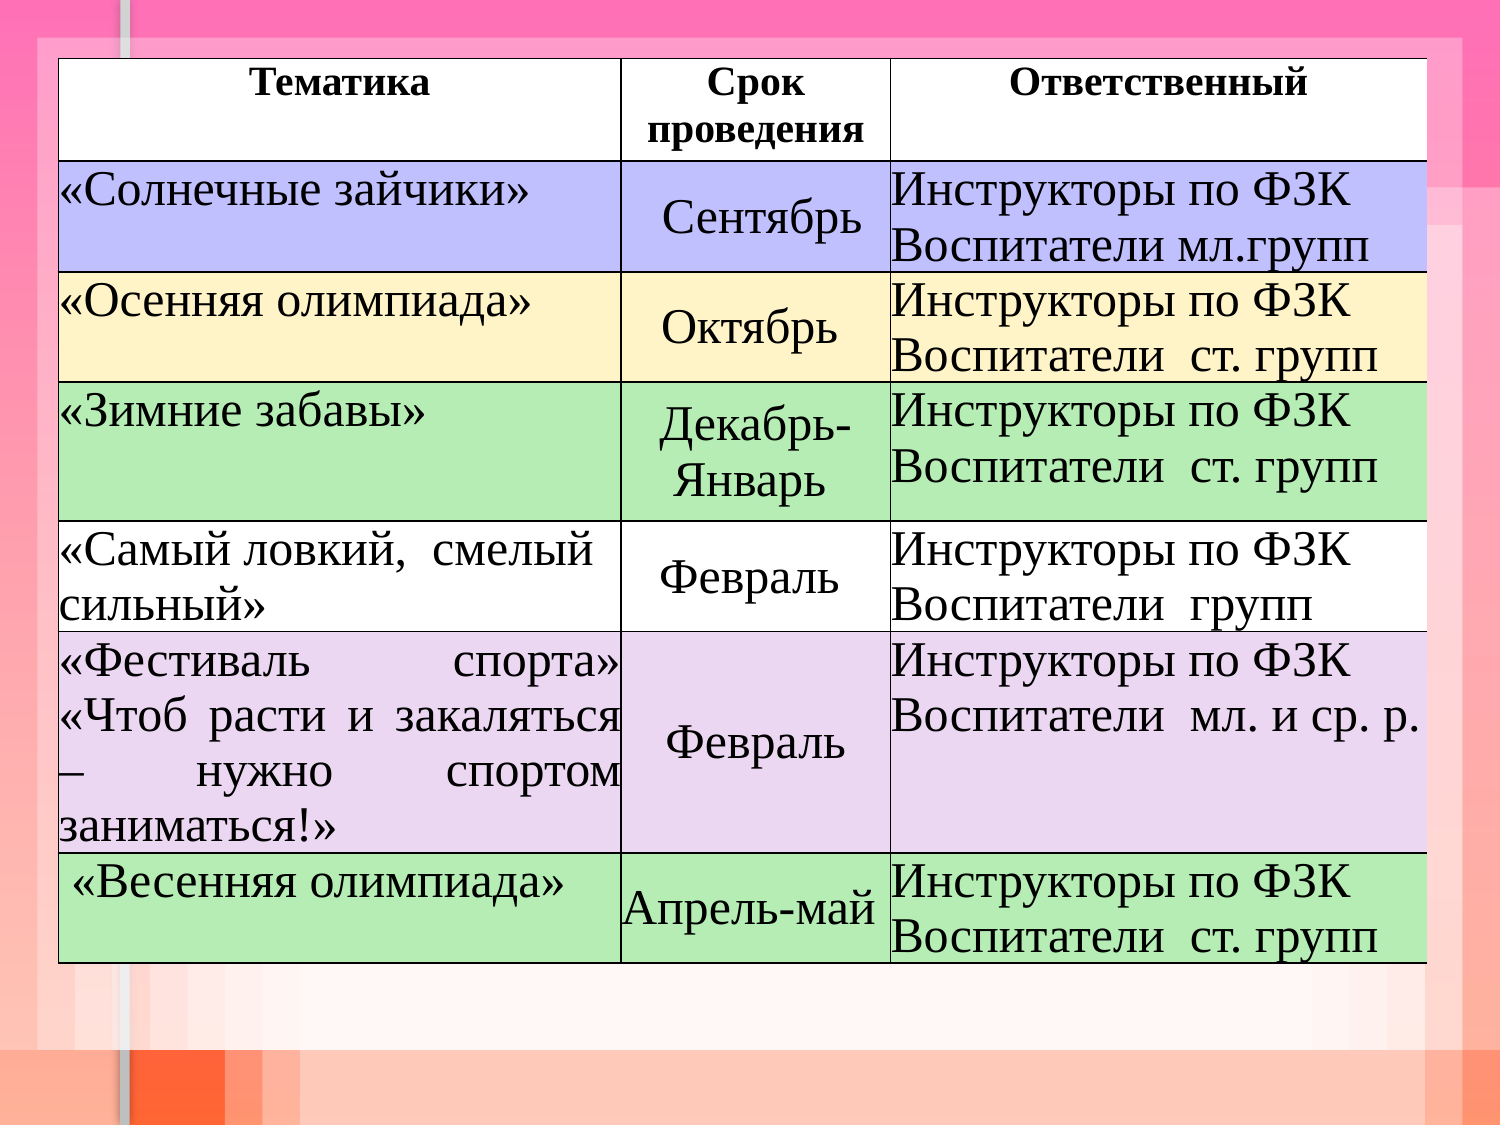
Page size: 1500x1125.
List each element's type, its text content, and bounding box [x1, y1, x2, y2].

table_cell «Осенняя олимпиада» [59, 273, 620, 381]
table_cell Инструкторы по ФЗК Воспитатели ст. групп [891, 383, 1427, 520]
table_header Тематика [59, 59, 620, 160]
table_cell Декабрь-Январь [622, 383, 890, 520]
table_cell «Самый ловкий, смелый сильный» [59, 522, 620, 631]
table_header Ответственный [891, 59, 1427, 160]
table_cell Сентябрь [622, 162, 890, 271]
table_cell «Солнечные зайчики» [59, 162, 620, 271]
table_cell «Фестиваль спорта» «Чтоб расти и закаляться – нужно спортом заниматься!» [59, 632, 620, 852]
table_cell Инструкторы по ФЗК Воспитатели мл.групп [891, 162, 1427, 271]
table_cell Февраль [622, 632, 890, 852]
table_header Срок проведения [622, 59, 890, 160]
table_cell Инструкторы по ФЗК Воспитатели ст. групп [891, 854, 1427, 962]
table_cell Инструкторы по ФЗК Воспитатели ст. групп [891, 273, 1427, 381]
table_cell Февраль [622, 522, 890, 631]
table_cell «Зимние забавы» [59, 383, 620, 520]
table_cell Апрель-май [622, 854, 890, 962]
table_cell Инструкторы по ФЗК Воспитатели мл. и ср. р. [891, 632, 1427, 852]
table_cell «Весенняя олимпиада» [59, 854, 620, 962]
table_cell Инструкторы по ФЗК Воспитатели групп [891, 522, 1427, 631]
table_cell Октябрь [622, 273, 890, 381]
